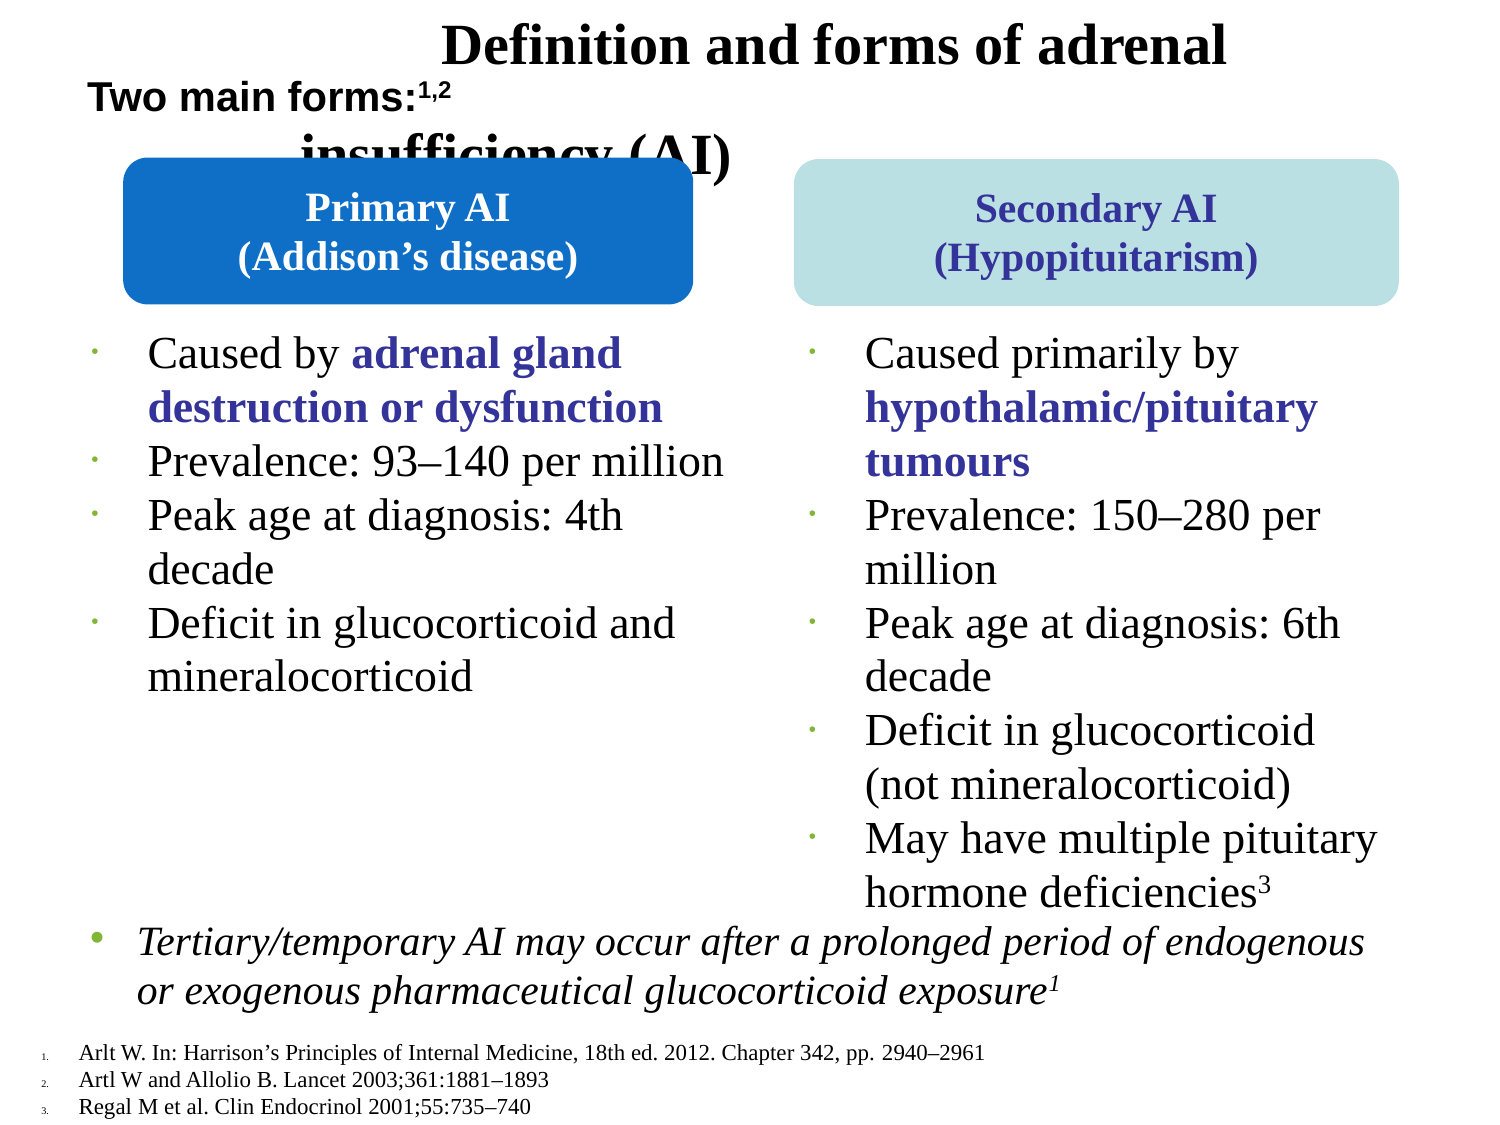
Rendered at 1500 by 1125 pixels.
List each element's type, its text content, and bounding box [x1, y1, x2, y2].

text_box Caused by adrenal gland destruction or dysfunction Prevalence: 93–140 per million Peak age at diagnosis: 4th decade Deficit in glucocorticoid and mineralocorticoid [76, 318, 750, 711]
text_box Secondary AI (Hypopituitarism) [793, 159, 1399, 306]
text_box Primary AI (Addison’s disease) [123, 157, 694, 305]
text_box Caused primarily by hypothalamic/pituitary tumours Prevalence: 150–280 per million Peak age at diagnosis: 6th decade Deficit in glucocorticoid (not mineralocorticoid) May have multiple pituitary hormone deficiencies3 [793, 318, 1459, 926]
title Definition and forms of adrenal insufficiency (AI) [0, 0, 1351, 157]
text_box Arlt W. In: Harrison’s Principles of Internal Medicine, 18th ed. 2012. Chapter 342, pp. 2940–2961 Artl W and Allolio B. Lancet 2003;361:1881–1893 Regal M et al. Clin Endocrinol 2001;55:735–740 [26, 1031, 1001, 1125]
text_box Tertiary/temporary AI may occur after a prolonged period of endogenous or exogenous pharmaceutical glucocorticoid exposure1 [74, 908, 1425, 1051]
text_box Two main forms:1,2 [72, 64, 1422, 206]
